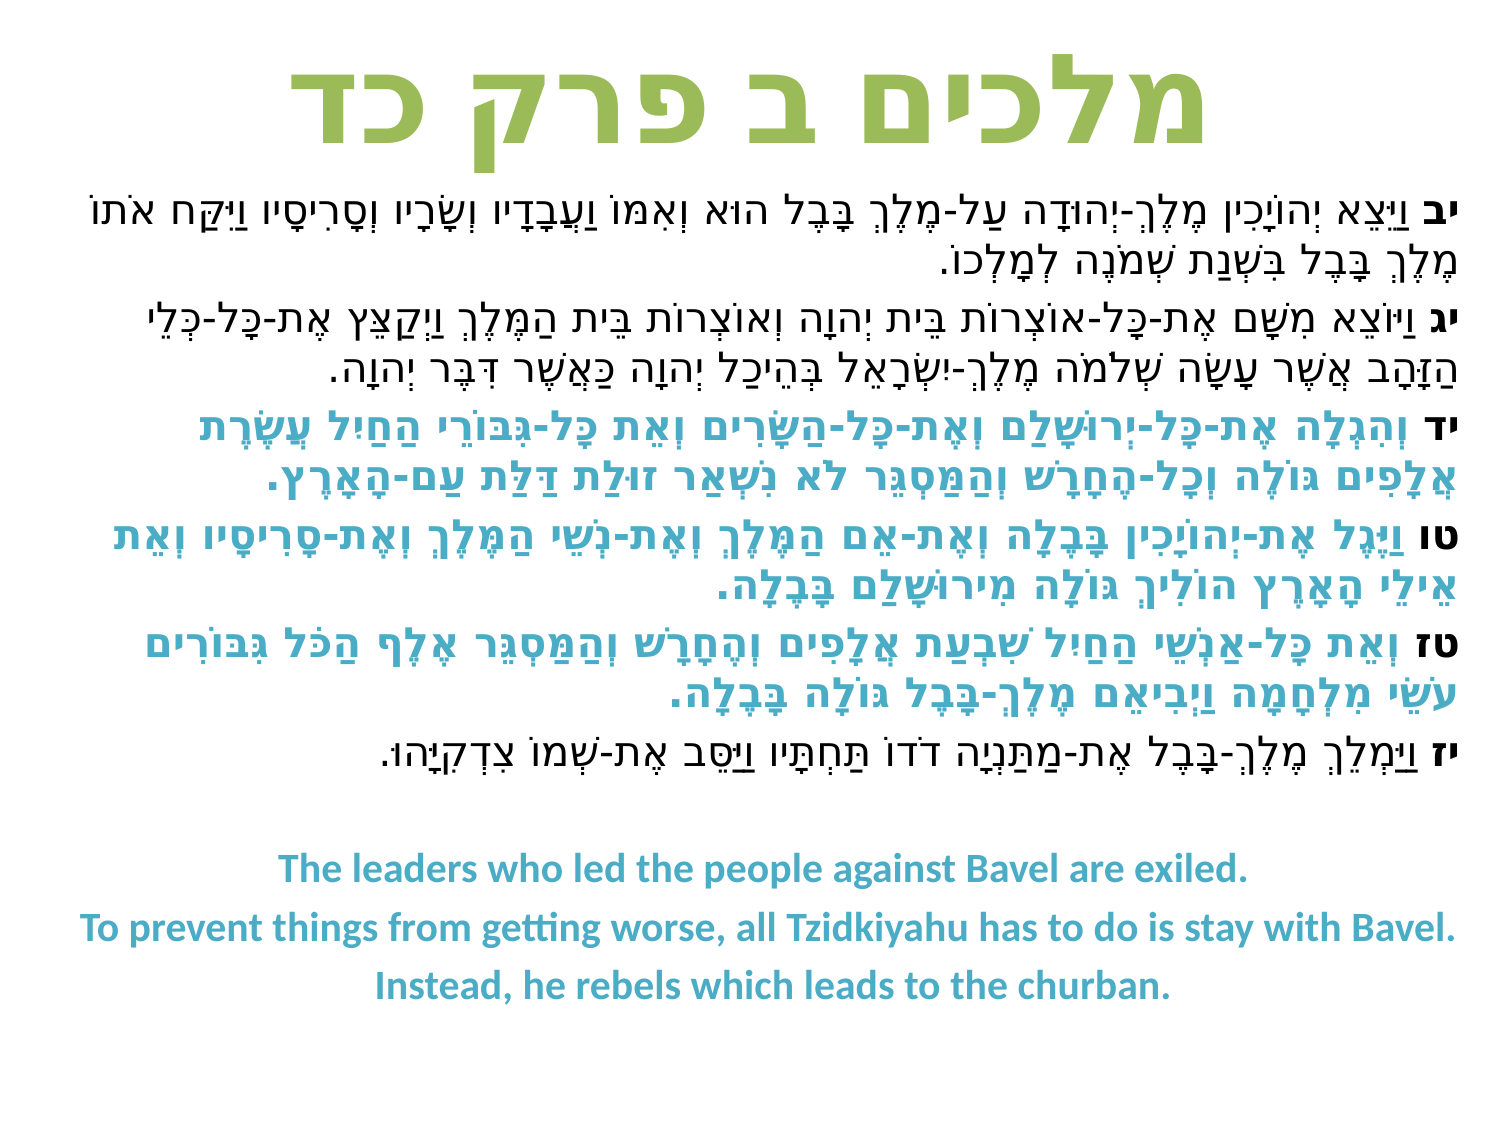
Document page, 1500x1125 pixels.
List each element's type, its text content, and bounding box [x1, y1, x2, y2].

list יב וַיֵּצֵא יְהוֹיָכִין מֶלֶךְ-יְהוּדָה עַל-מֶלֶךְ בָּבֶל הוּא וְאִמּוֹ וַעֲבָדָיו וְשָׂרָיו וְסָרִיסָיו וַיִּקַּח אֹתוֹ מֶלֶךְ בָּבֶל בִּשְׁנַת שְׁמֹנֶה לְמָלְכוֹ. יג וַיּוֹצֵא מִשָּׁם אֶת-כָּל-אוֹצְרוֹת בֵּית יְהוָה וְאוֹצְרוֹת בֵּית הַמֶּלֶךְ וַיְקַצֵּץ אֶת-כָּל-כְּלֵי הַזָּהָב אֲשֶׁר עָשָׂה שְׁלֹמֹה מֶלֶךְ-יִשְׂרָאֵל בְּהֵיכַל יְהוָה כַּאֲשֶׁר דִּבֶּר יְהוָה. יד וְהִגְלָה אֶת-כָּל-יְרוּשָׁלִַם וְאֶת-כָּל-הַשָּׂרִים וְאֵת כָּל-גִּבּוֹרֵי הַחַיִל עֲשֶׂרֶת אֲלָפִים גּוֹלֶה וְכָל-הֶחָרָשׁ וְהַמַּסְגֵּר לֹא נִשְׁאַר זוּלַת דַּלַּת עַם-הָאָרֶץ. טו וַיֶּגֶל אֶת-יְהוֹיָכִין בָּבֶלָה וְאֶת-אֵם הַמֶּלֶךְ וְאֶת-נְשֵׁי הַמֶּלֶךְ וְאֶת-סָרִיסָיו וְאֵת אֵילֵי הָאָרֶץ הוֹלִיךְ גּוֹלָה מִירוּשָׁלִַם בָּבֶלָה. טז וְאֵת כָּל-אַנְשֵׁי הַחַיִל שִׁבְעַת אֲלָפִים וְהֶחָרָשׁ וְהַמַּסְגֵּר אֶלֶף הַכֹּל גִּבּוֹרִים עֹשֵׂי מִלְחָמָה וַיְבִיאֵם מֶלֶךְ-בָּבֶל גּוֹלָה בָּבֶלָה. יז וַיַּמְלֵךְ מֶלֶךְ-בָּבֶל אֶת-מַתַּנְיָה דֹדוֹ תַּחְתָּיו וַיַּסֵּב אֶת-שְׁמוֹ צִדְקִיָּהוּ. The leaders who led the people against Bavel are exiled. To prevent things from getting worse, all Tzidkiyahu has to do is stay with Bavel. Instead, he rebels which leads to the churban. [62, 174, 1475, 918]
title מלכים ב פרק כד [75, 0, 1425, 174]
